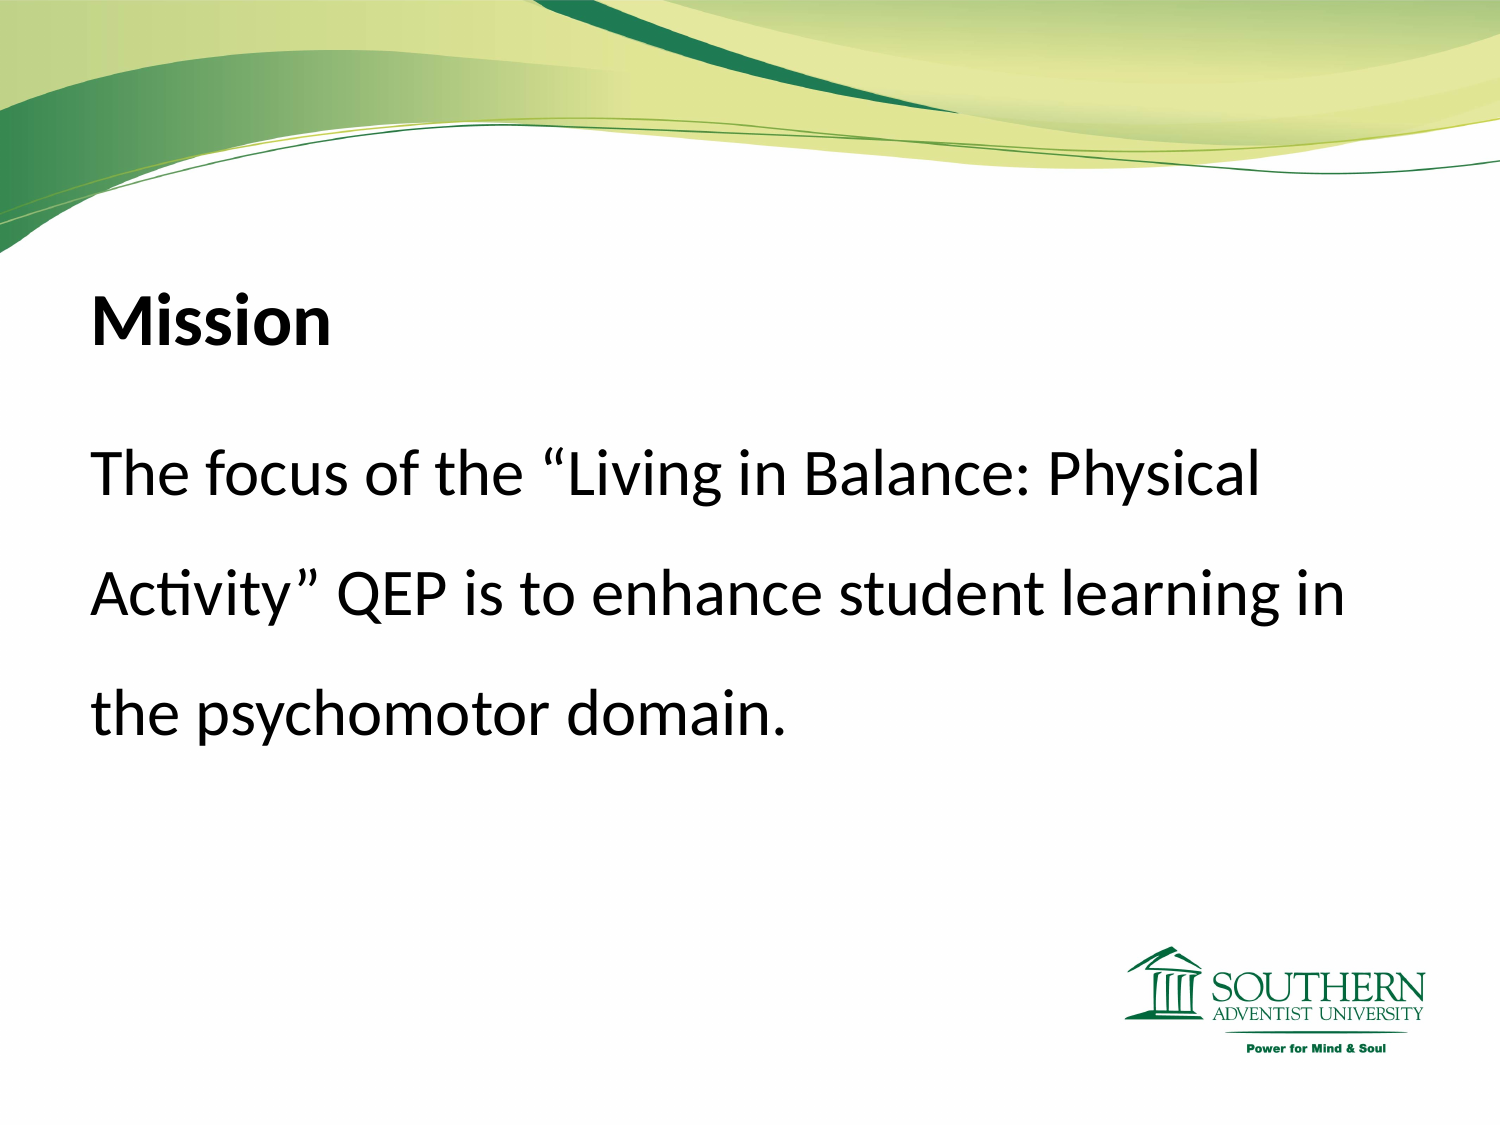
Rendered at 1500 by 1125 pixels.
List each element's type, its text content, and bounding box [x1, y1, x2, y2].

picture [0, 0, 1500, 1125]
list Mission The focus of the “Living in Balance: Physical Activity” QEP is to enhance student learning in the psychomotor domain. [75, 262, 1425, 1005]
